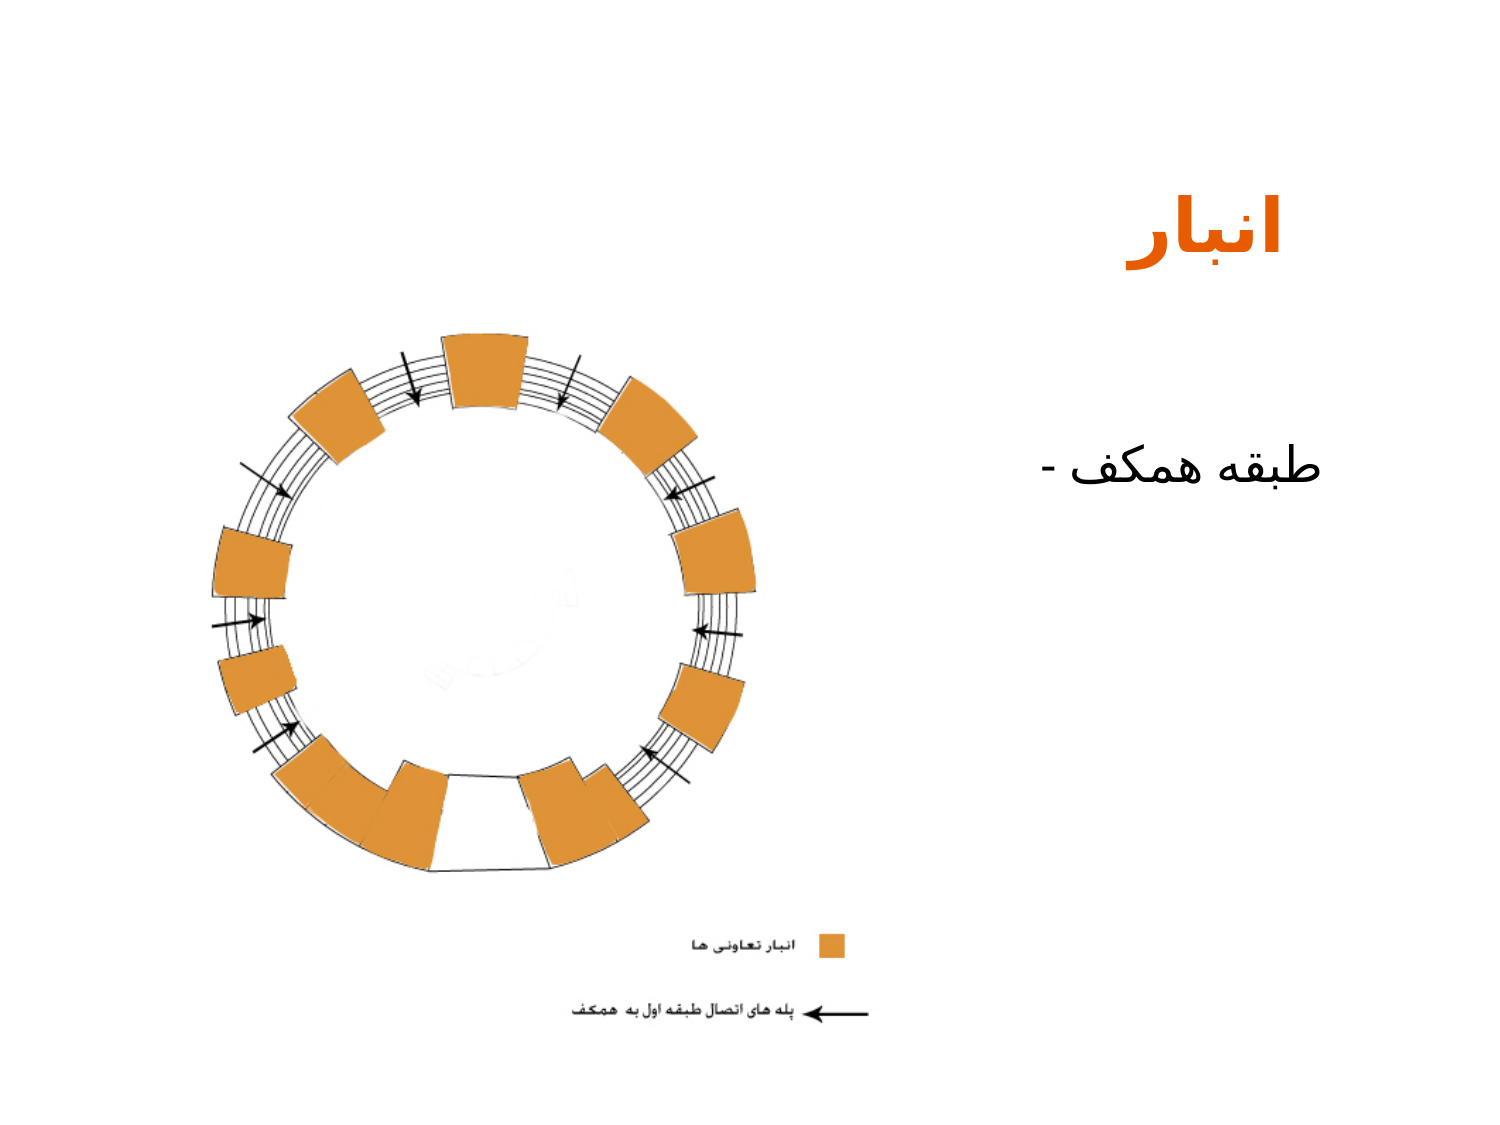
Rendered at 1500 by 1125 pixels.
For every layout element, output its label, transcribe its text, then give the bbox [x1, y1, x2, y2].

title انبار [75, 87, 1300, 275]
text_box - طبقه همکف [937, 424, 1339, 560]
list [99, 249, 900, 1050]
